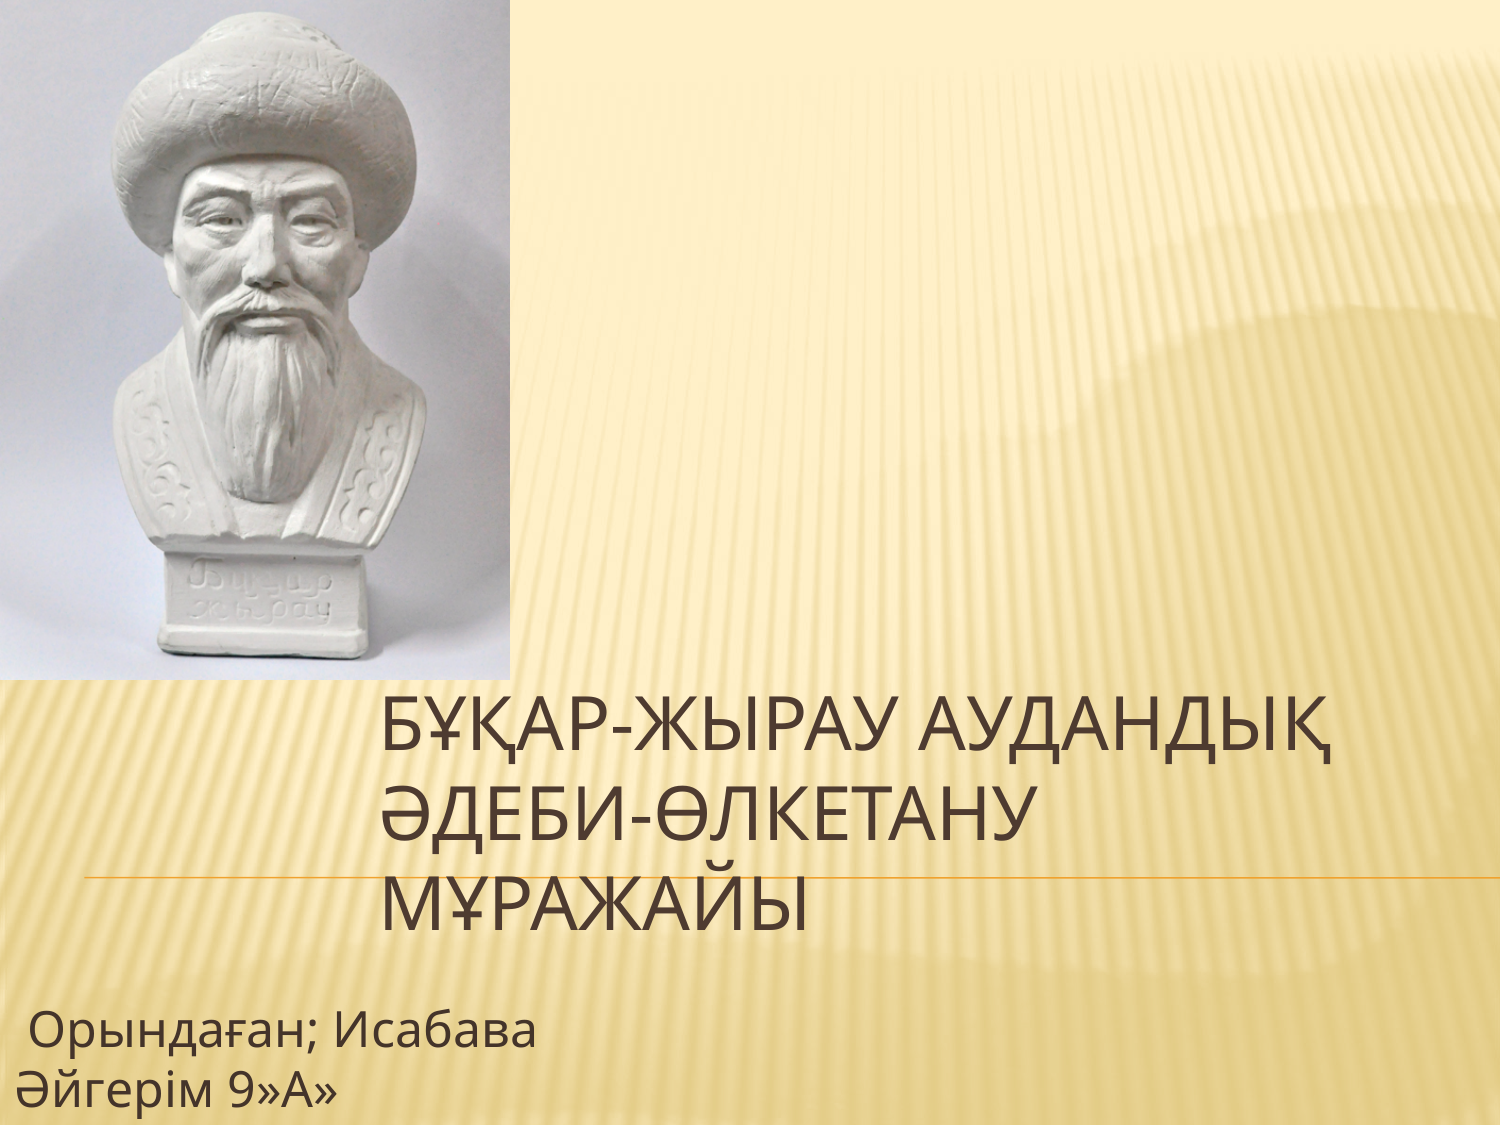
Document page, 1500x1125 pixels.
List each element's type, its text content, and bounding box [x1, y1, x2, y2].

picture [0, 0, 511, 681]
title Бұқар-жырау аудандық әдеби-өлкетану мұражайы [363, 667, 1426, 968]
subtitle Орындаған; Исабава Әйгерім 9»А» [0, 972, 563, 1125]
